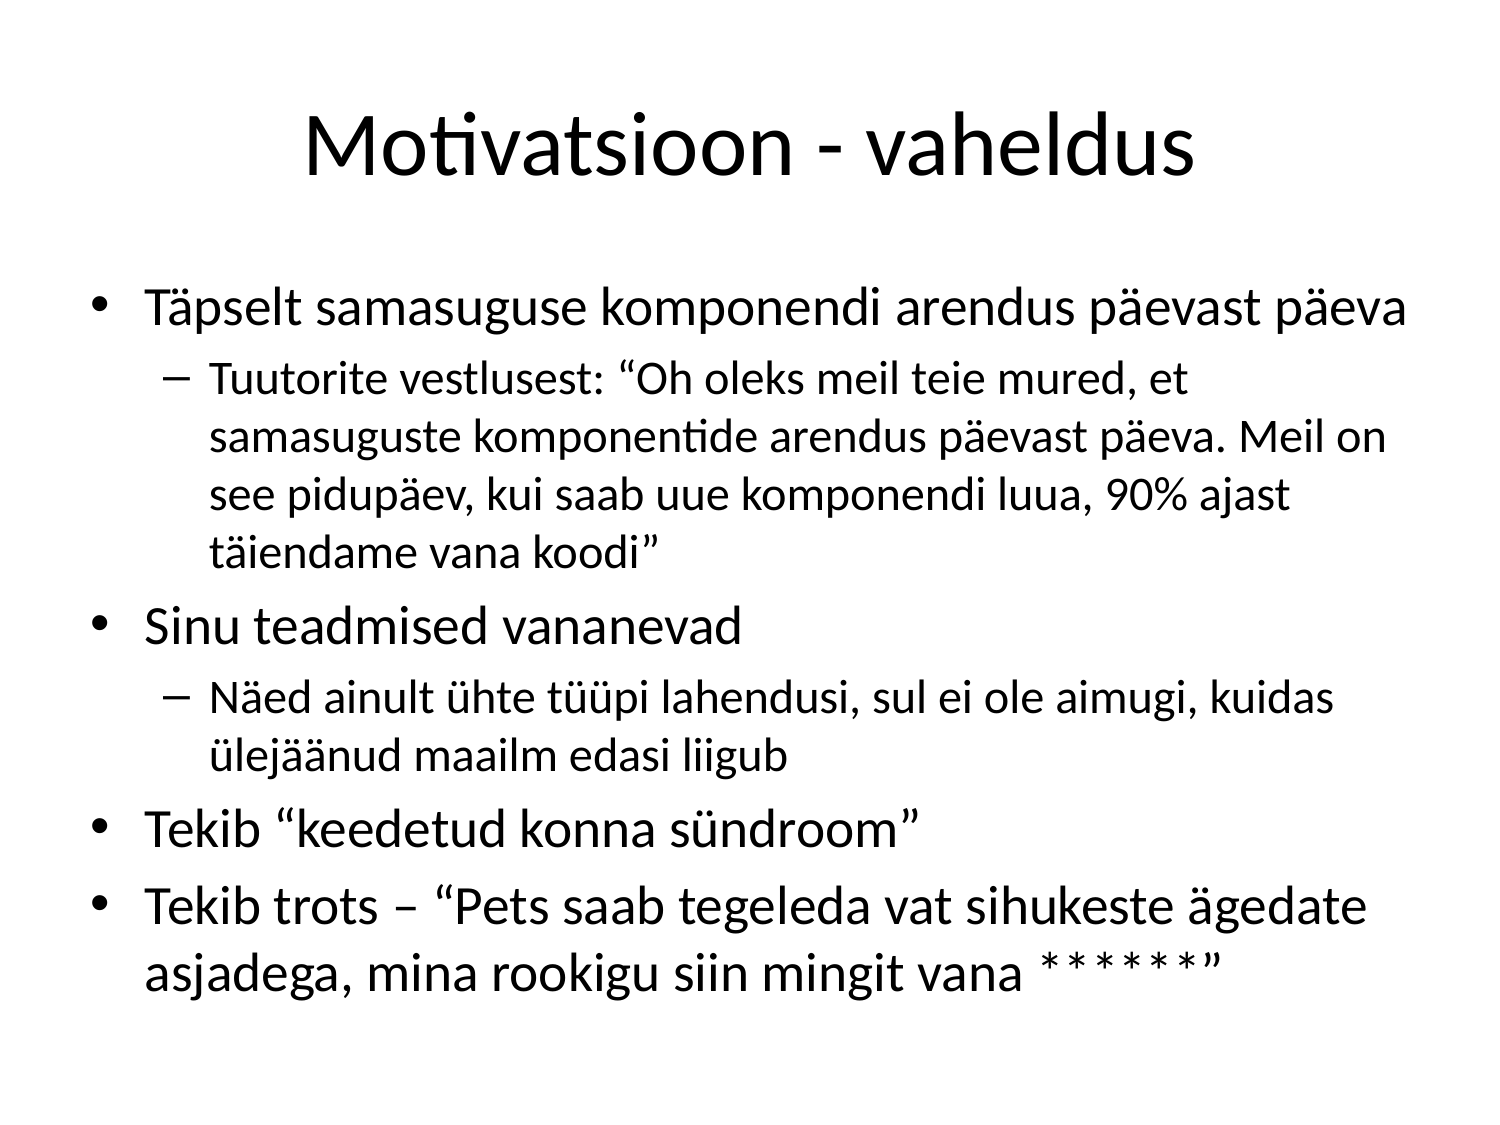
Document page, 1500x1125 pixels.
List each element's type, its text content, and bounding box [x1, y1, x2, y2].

title Motivatsioon - vaheldus [75, 45, 1425, 233]
list Täpselt samasuguse komponendi arendus päevast päeva Tuutorite vestlusest: “Oh oleks meil teie mured, et samasuguste komponentide arendus päevast päeva. Meil on see pidupäev, kui saab uue komponendi luua, 90% ajast täiendame vana koodi” Sinu teadmised vananevad Näed ainult ühte tüüpi lahendusi, sul ei ole aimugi, kuidas ülejäänud maailm edasi liigub Tekib “keedetud konna sündroom” Tekib trots – “Pets saab tegeleda vat sihukeste ägedate asjadega, mina rookigu siin mingit vana ******” [75, 262, 1425, 1020]
